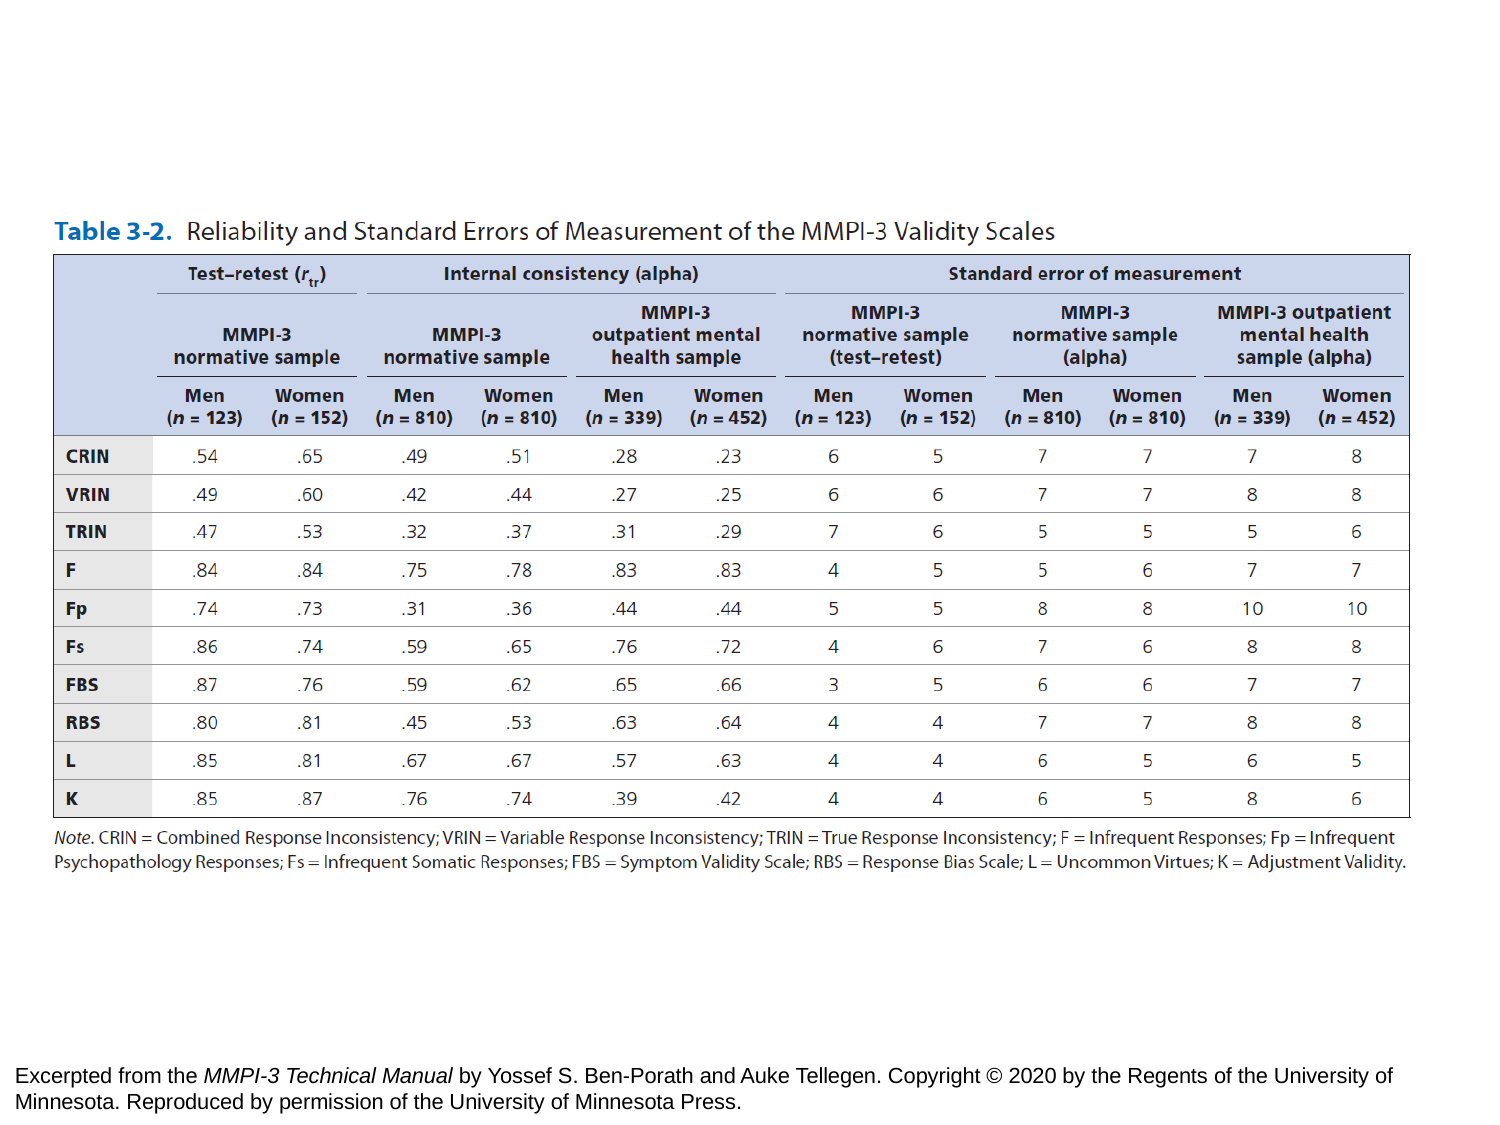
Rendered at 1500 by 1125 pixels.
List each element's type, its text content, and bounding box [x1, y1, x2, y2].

picture [37, 208, 1463, 917]
text_box Excerpted from the MMPI-3 Technical Manual by Yossef S. Ben-Porath and Auke Tellegen. Copyright © 2020 by the Regents of the University of Minnesota. Reproduced by permission of the University of Minnesota Press. [0, 1053, 1500, 1121]
